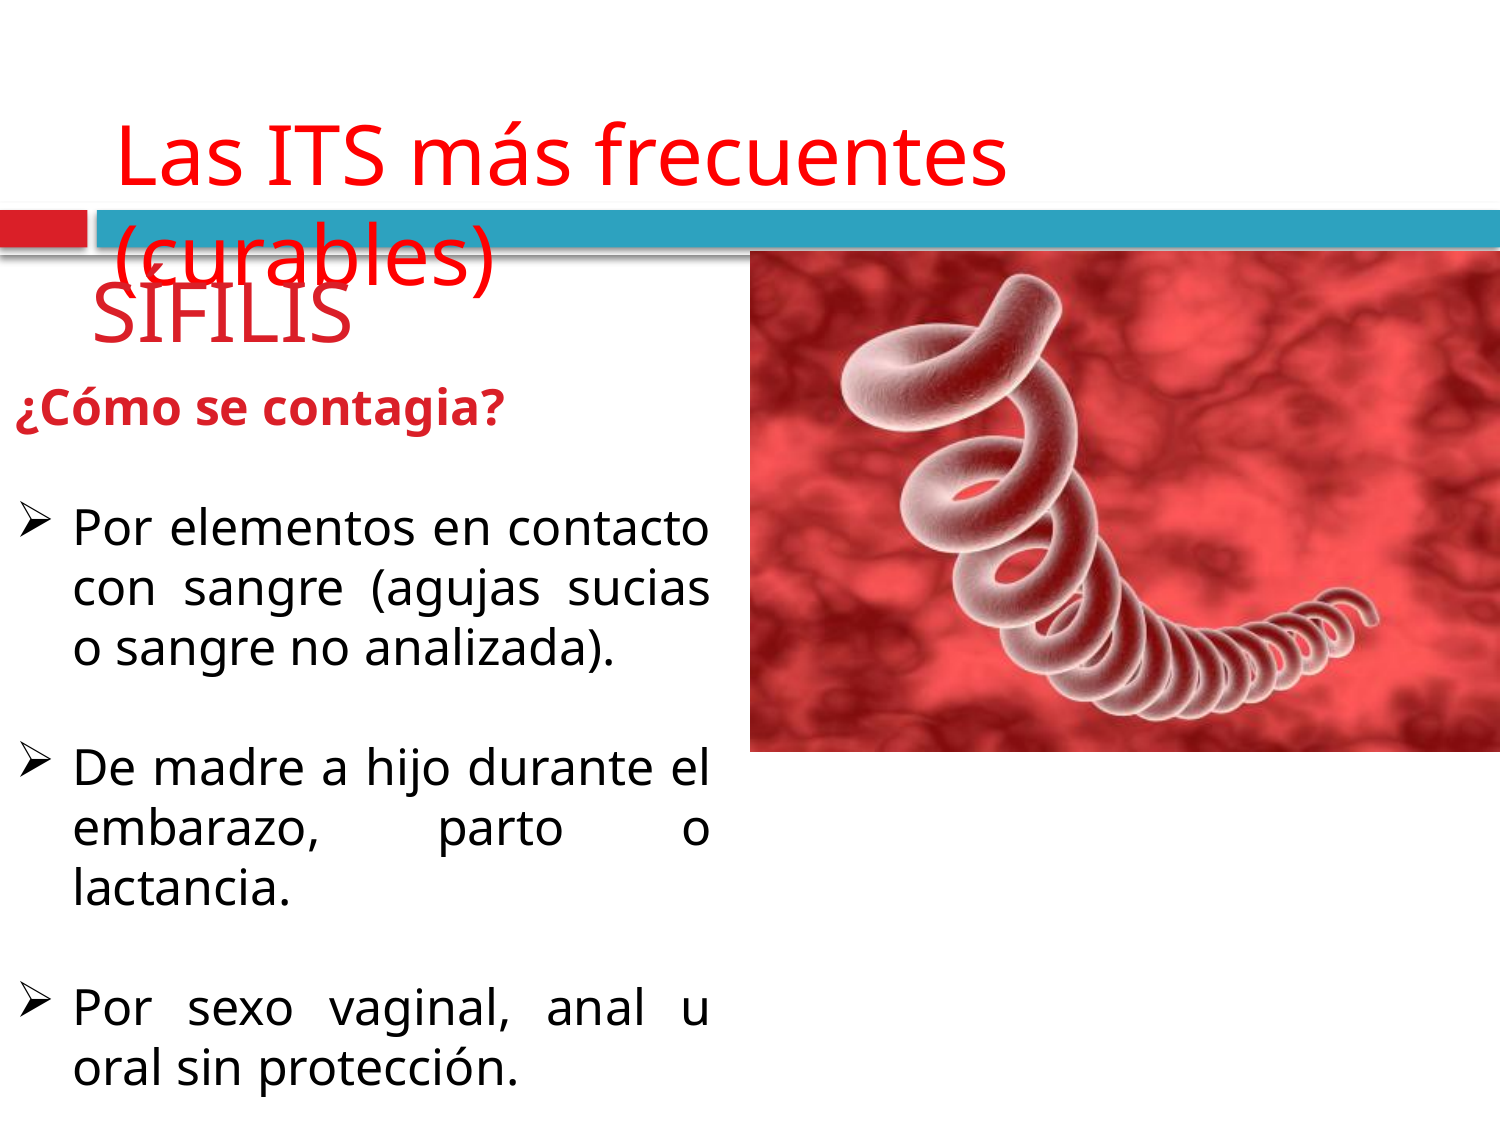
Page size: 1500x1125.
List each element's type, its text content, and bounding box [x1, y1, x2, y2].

text_box Las ITS más frecuentes (curables) [100, 94, 1400, 310]
text_box ¿Cómo se contagia? Por elementos en contacto con sangre (agujas sucias o sangre no analizada). De madre a hijo durante el embarazo, parto o lactancia. Por sexo vaginal, anal u oral sin protección. [1, 368, 727, 1103]
text_box SÍFILIS [76, 252, 491, 367]
picture [749, 251, 1500, 753]
